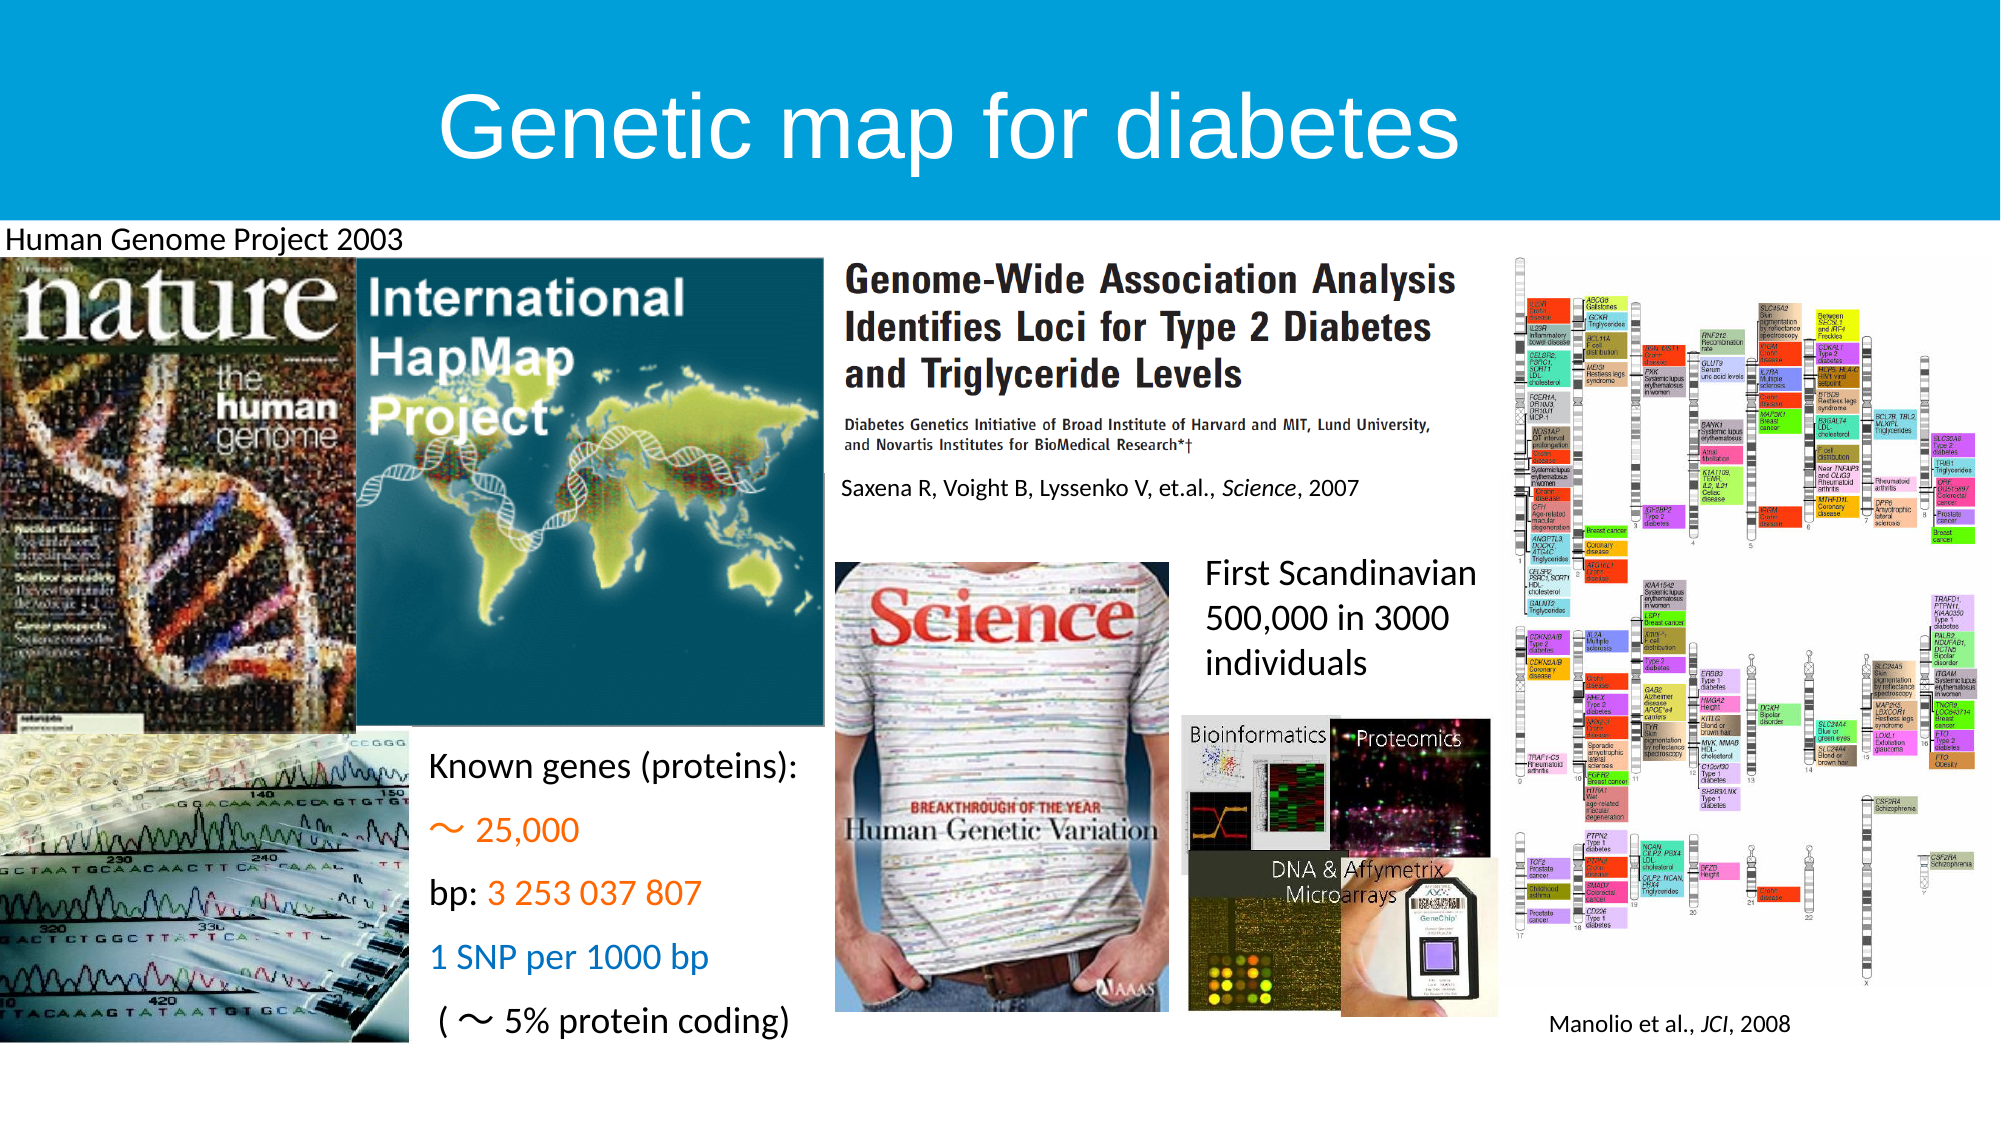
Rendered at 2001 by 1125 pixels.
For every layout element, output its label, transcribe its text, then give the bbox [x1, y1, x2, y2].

picture [0, 247, 1993, 1046]
title Genetic map for diabetes [90, 74, 1835, 185]
text_box Known genes (proteins): ～25,000 bp: 3 253 037 807 1 SNP per 1000 bp (～5% protein coding) [414, 733, 823, 1049]
text_box First Scandinavian 500,000 in 3000 individuals [1190, 540, 1498, 690]
text_box Manolio et al., JCI, 2008 [1533, 1000, 1807, 1046]
text_box Saxena R, Voight B, Lyssenko V, et.al., Science, 2007 [826, 473, 1375, 509]
text_box Human Genome Project 2003 [0, 209, 419, 257]
picture [835, 562, 1169, 1012]
